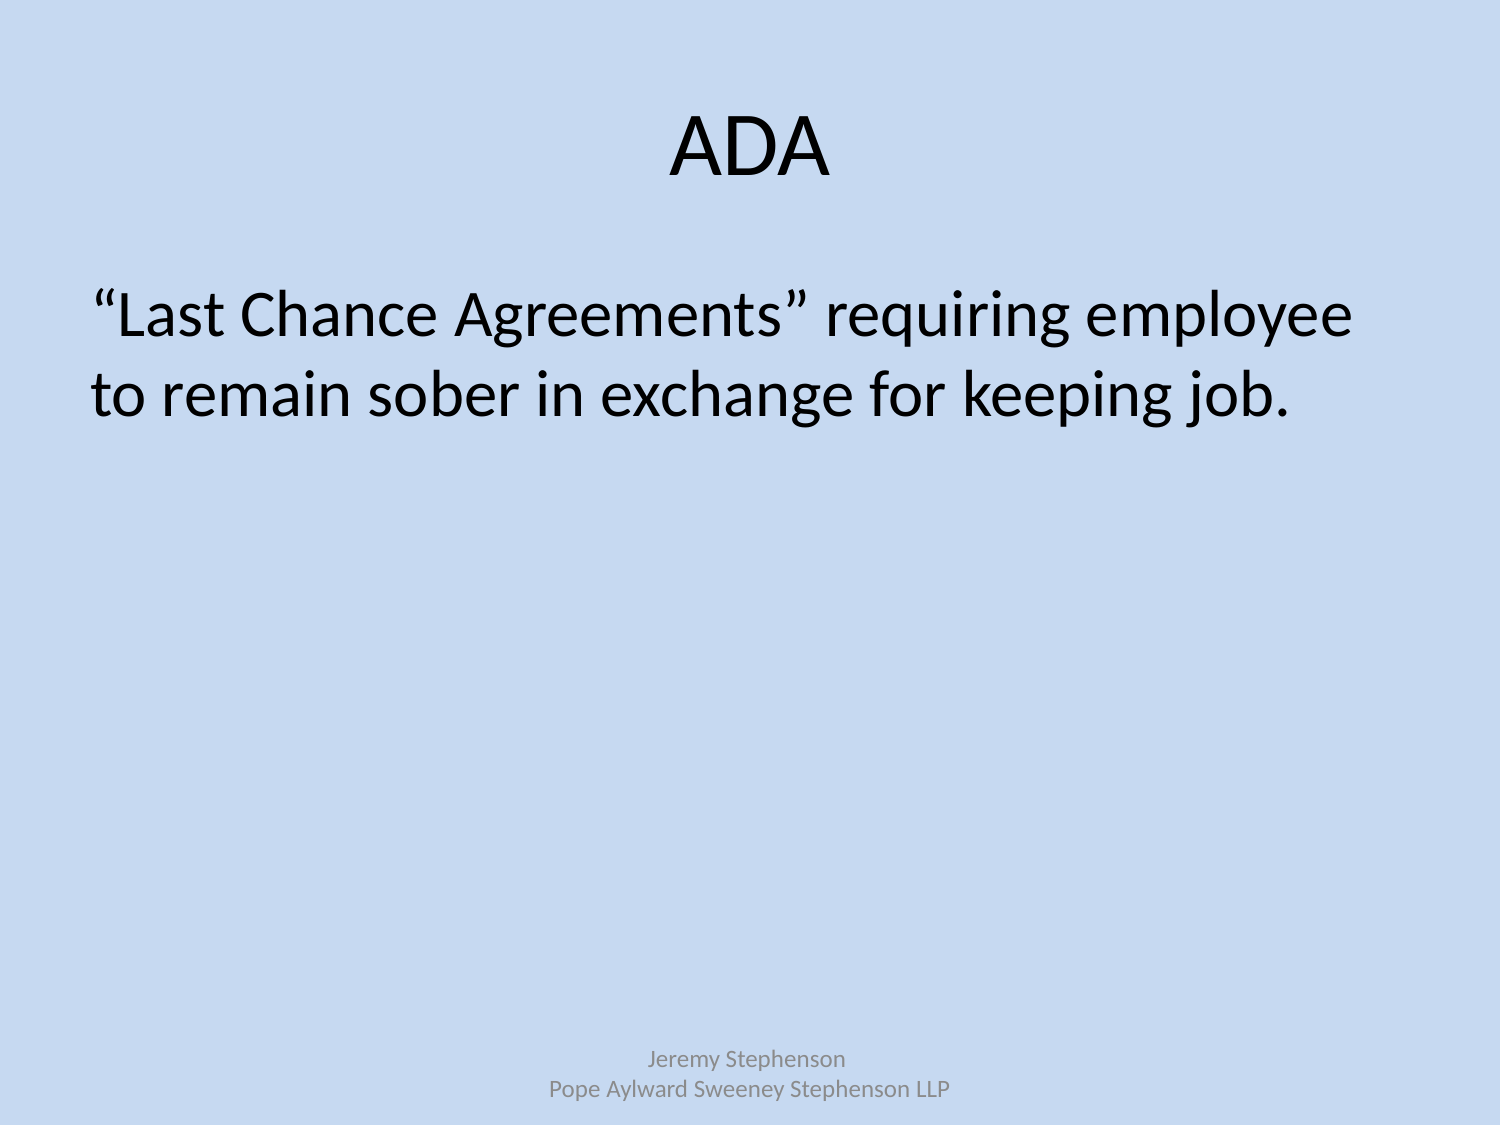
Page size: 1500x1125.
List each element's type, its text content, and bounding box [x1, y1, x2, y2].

title ADA [75, 45, 1425, 233]
footer Jeremy Stephenson Pope Aylward Sweeney Stephenson LLP [512, 1042, 988, 1103]
list “Last Chance Agreements” requiring employee to remain sober in exchange for keeping job. [75, 262, 1425, 1005]
